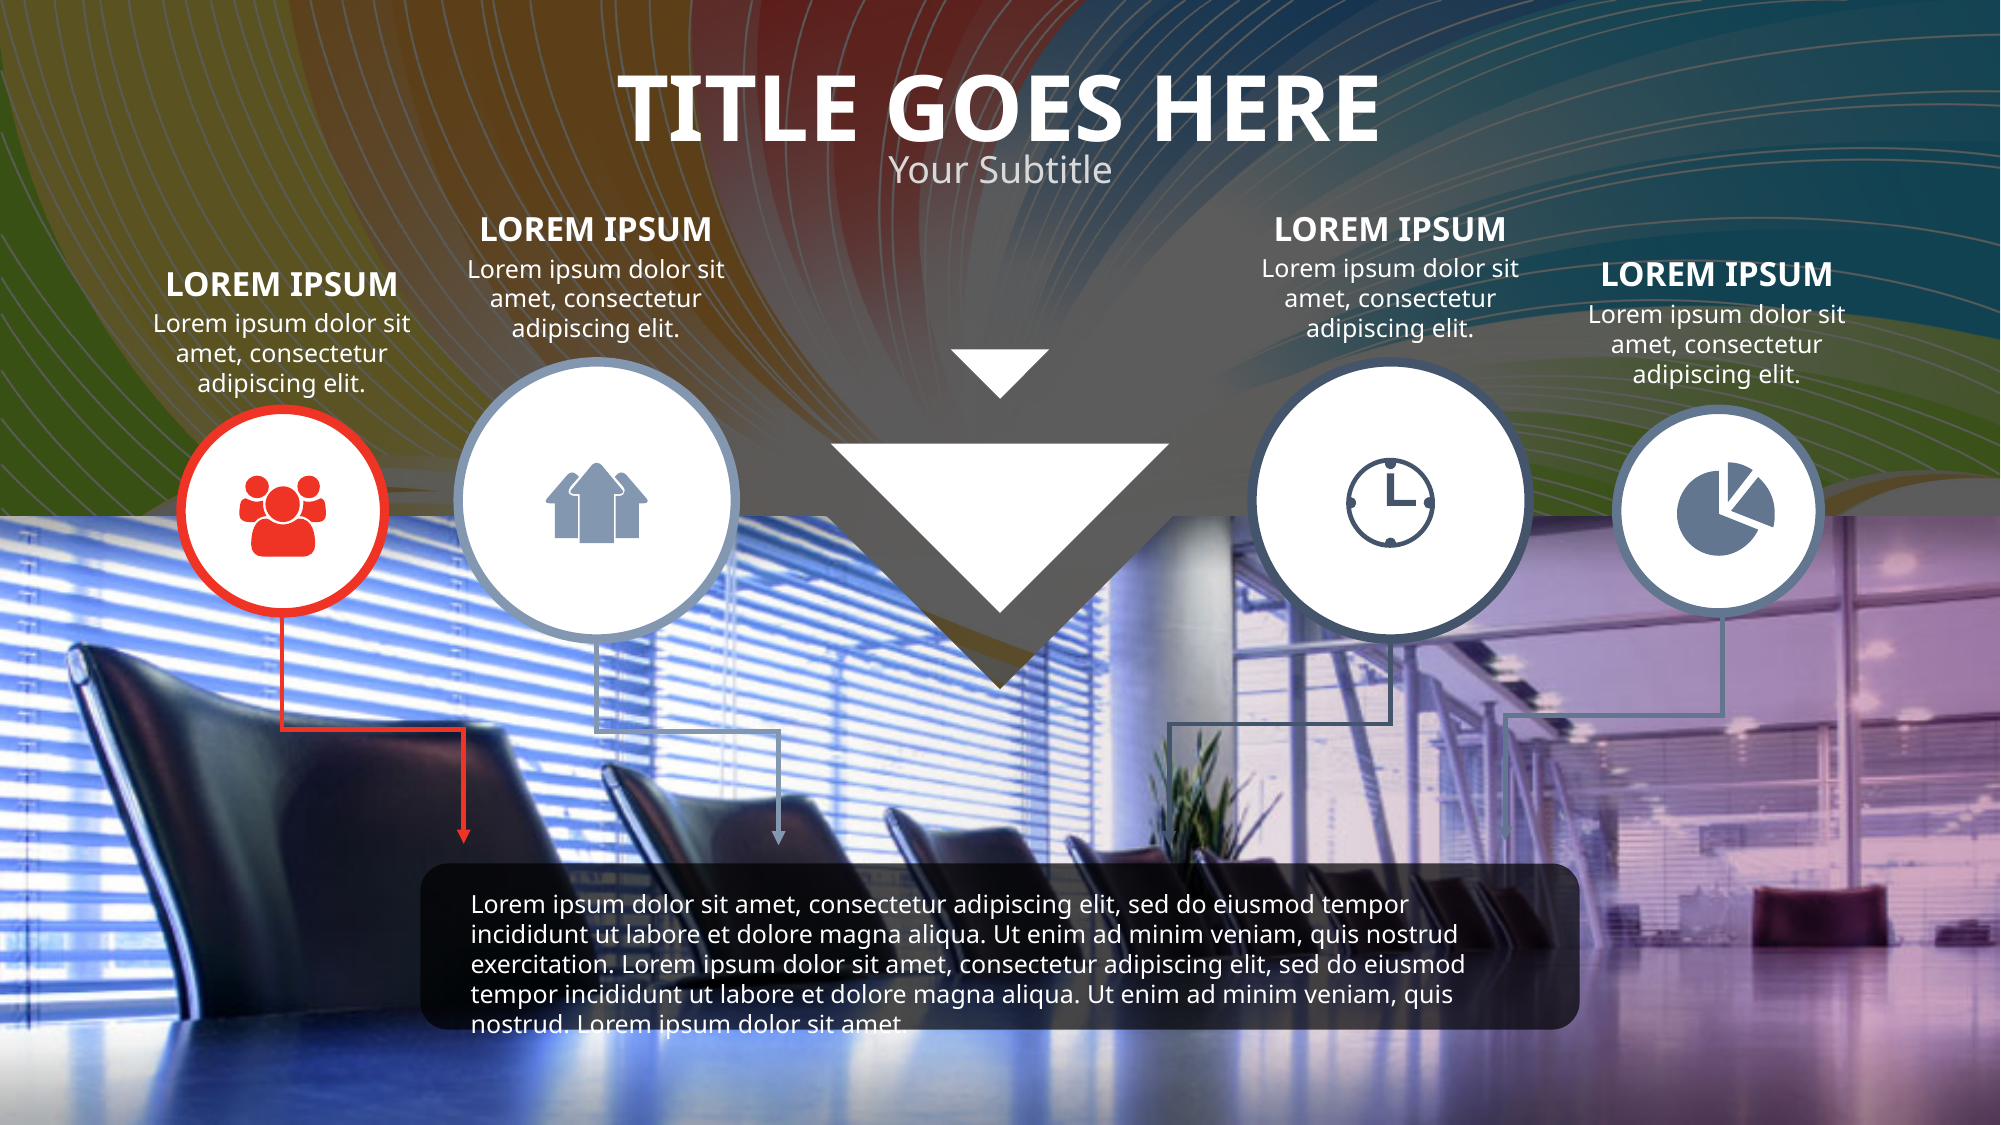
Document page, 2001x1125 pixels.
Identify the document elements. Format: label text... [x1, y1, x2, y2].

text_box LOREM IPSUM Lorem ipsum dolor sit amet, consectetur adipiscing elit. [1240, 203, 1541, 348]
text_box [239, 498, 326, 557]
text_box [1250, 360, 1531, 640]
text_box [1346, 457, 1435, 548]
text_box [544, 462, 650, 544]
text_box [0, 515, 2000, 1125]
text_box LOREM IPSUM Lorem ipsum dolor sit amet, consectetur adipiscing elit. [446, 203, 747, 348]
text_box [245, 475, 300, 523]
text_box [1677, 462, 1775, 556]
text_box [548, 42, 1452, 199]
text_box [1158, 613, 1401, 835]
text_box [258, 638, 487, 821]
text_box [1488, 606, 1739, 824]
text_box LOREM IPSUM Lorem ipsum dolor sit amet, consectetur adipiscing elit. [131, 258, 432, 403]
text_box LOREM IPSUM Lorem ipsum dolor sit amet, consectetur adipiscing elit. [1567, 248, 1867, 394]
text_box [457, 360, 737, 640]
text_box [179, 408, 386, 614]
text_box [297, 475, 320, 499]
text_box [1615, 408, 1822, 612]
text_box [573, 640, 802, 823]
text_box [828, 442, 1172, 615]
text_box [420, 863, 1580, 1030]
text_box [948, 348, 1052, 401]
